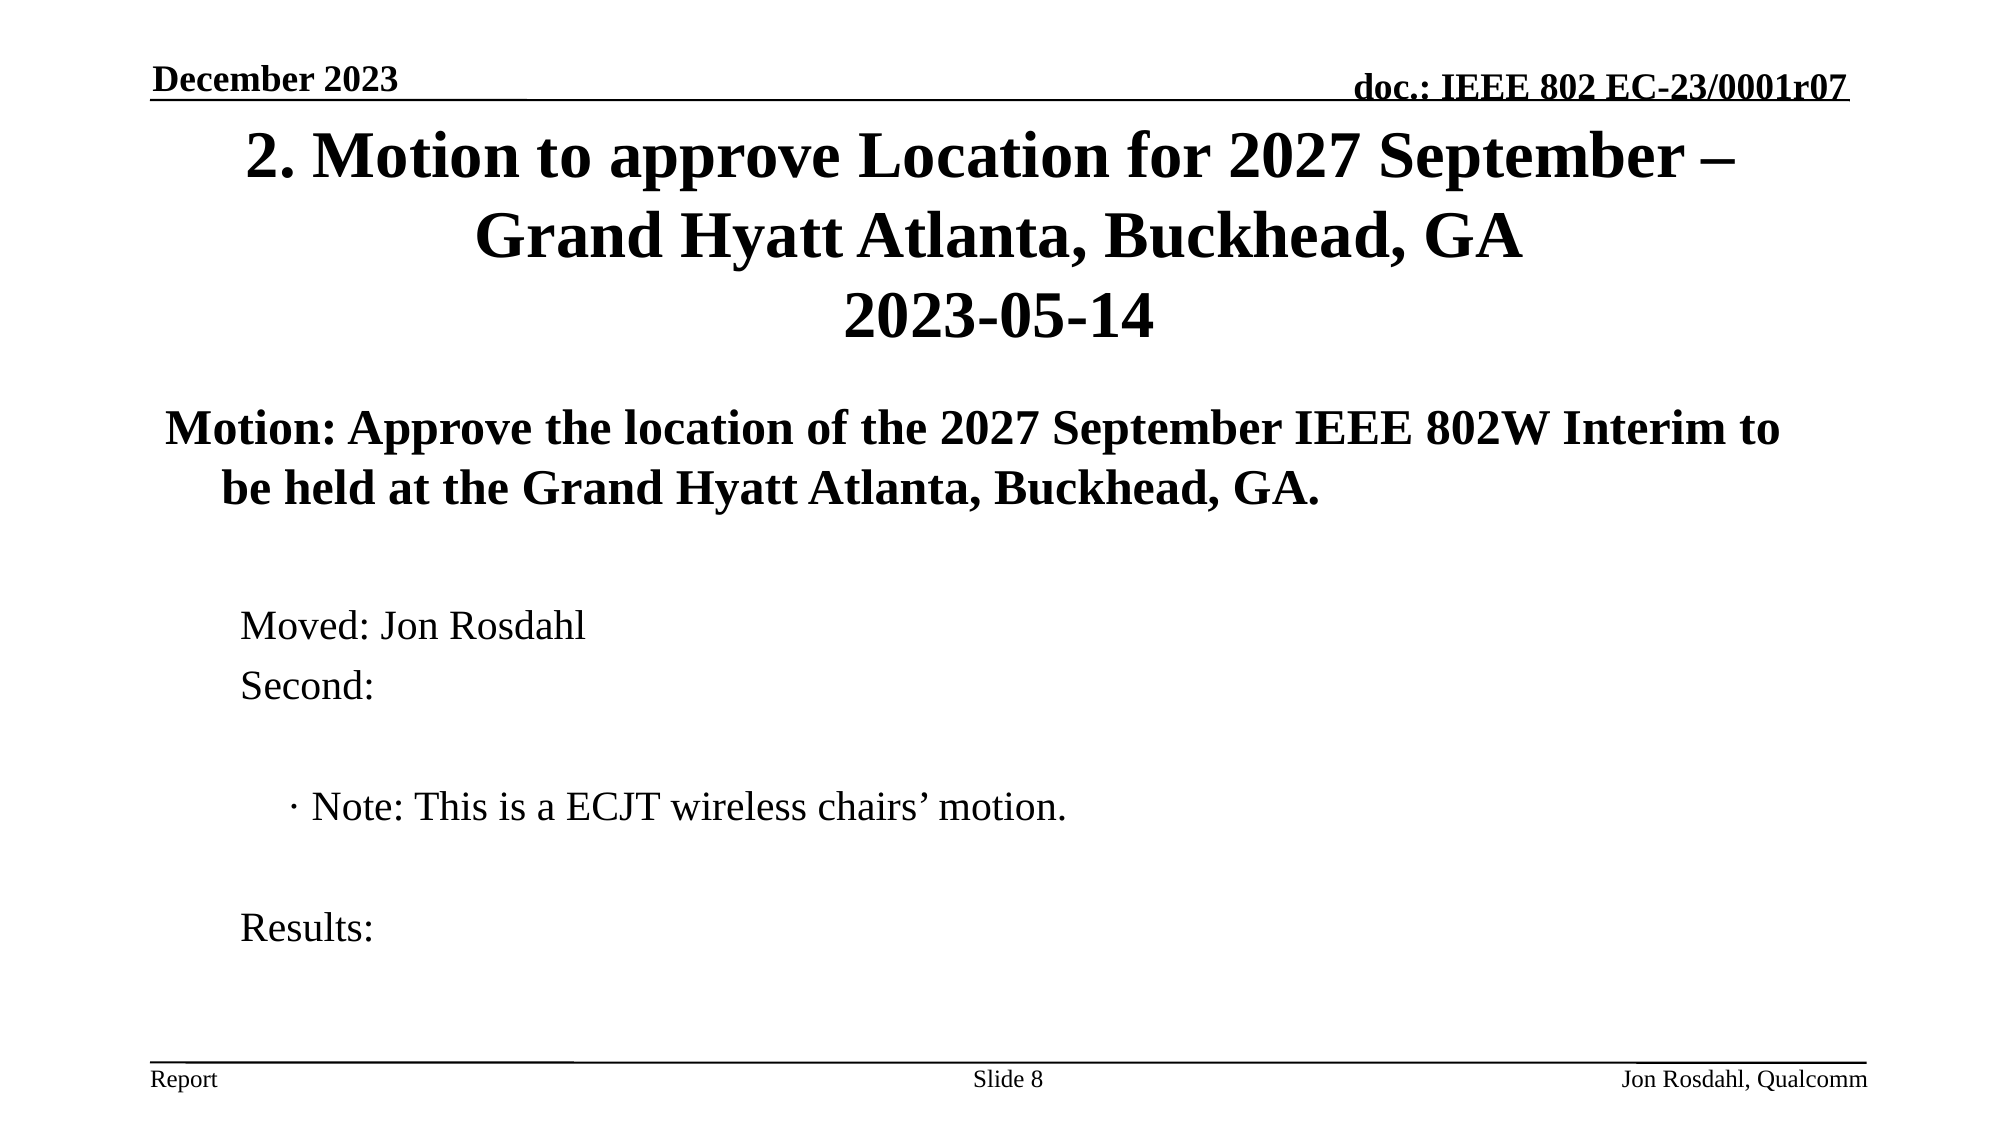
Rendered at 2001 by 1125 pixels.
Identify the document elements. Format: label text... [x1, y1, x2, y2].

footer Jon Rosdahl, Qualcomm [1171, 1061, 1869, 1093]
slide_number Slide 8 [950, 1061, 1067, 1123]
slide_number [152, 54, 563, 100]
list Motion: Approve the location of the 2027 September IEEE 802W Interim to be held at the Grand Hyatt Atlanta, Buckhead, GA. Moved: Jon Rosdahl Second: · Note: This is a ECJT wireless chairs’ motion. Results: [149, 387, 1850, 1000]
title 2. Motion to approve Location for 2027 September – Grand Hyatt Atlanta, Buckhead, GA 2023-05-14 [149, 112, 1850, 351]
